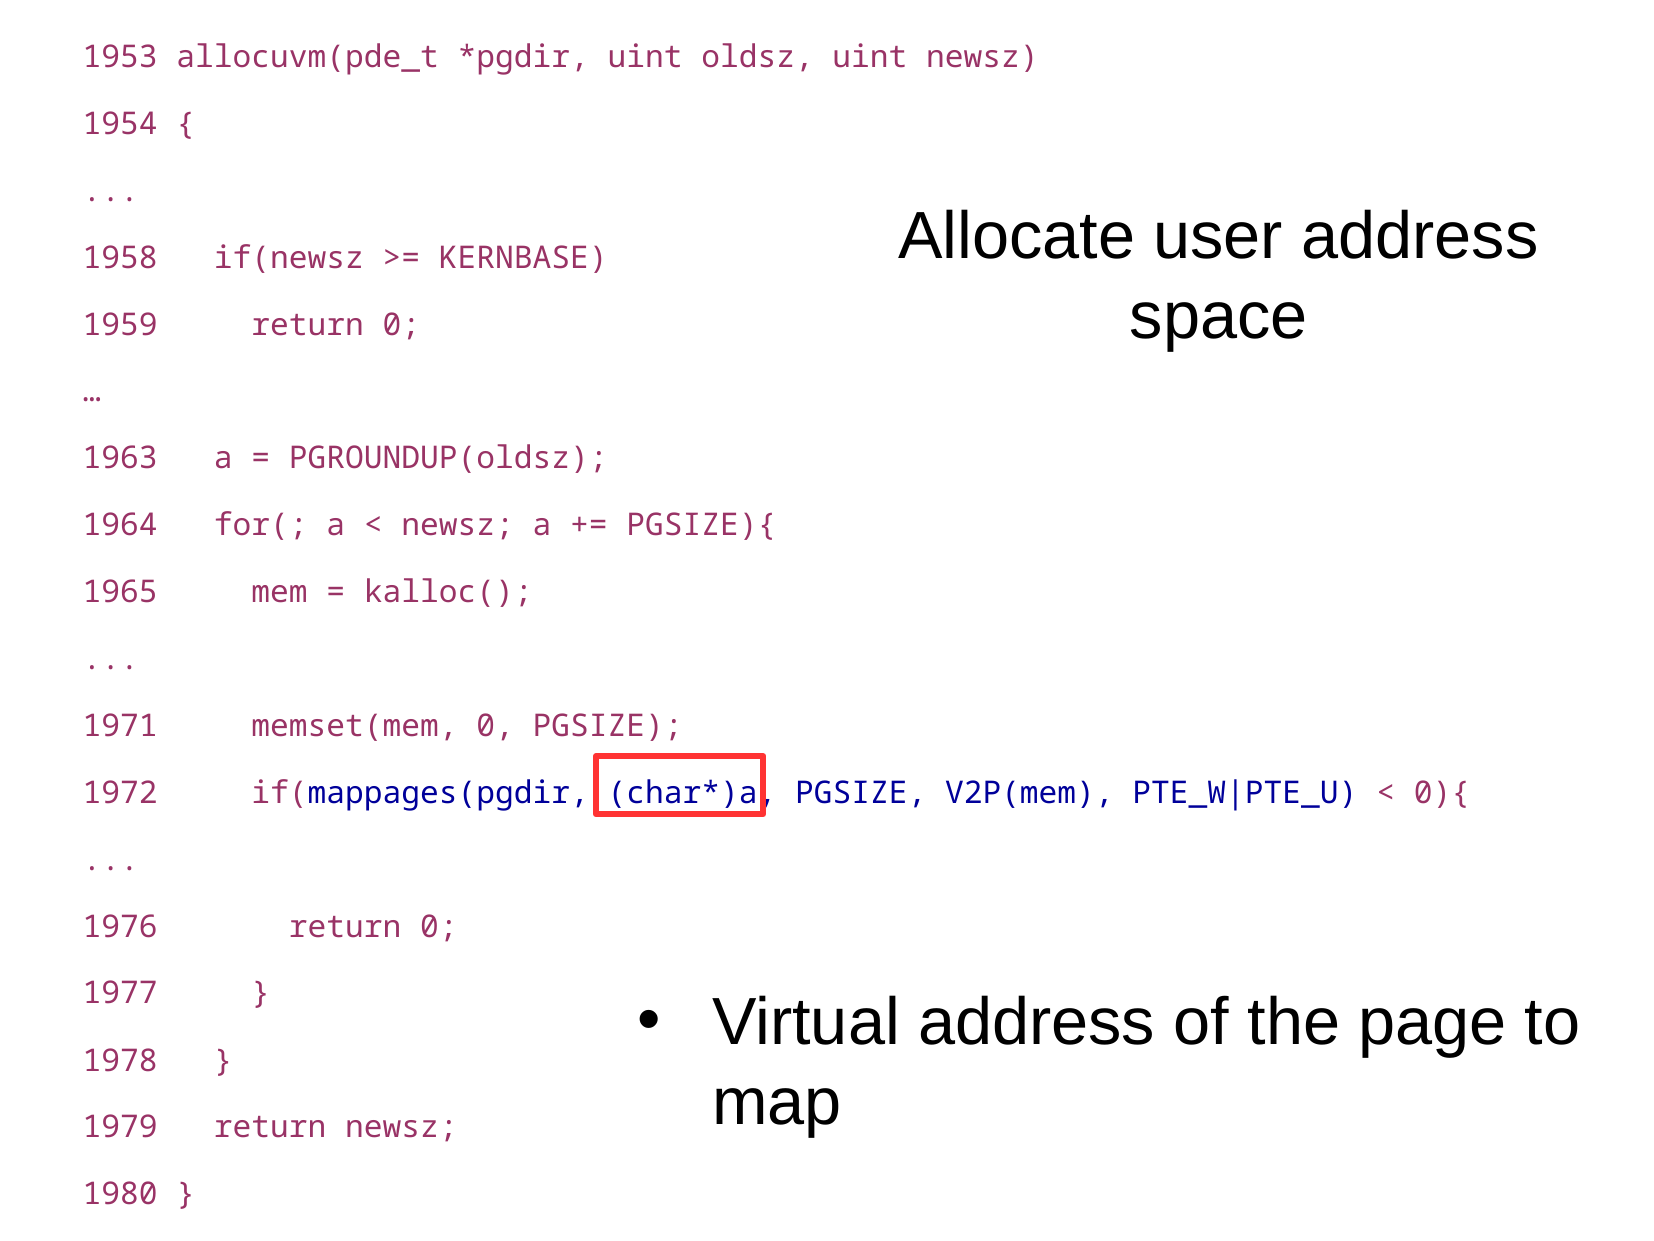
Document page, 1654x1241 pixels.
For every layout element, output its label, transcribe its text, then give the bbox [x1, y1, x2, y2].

list 1953 allocuvm(pde_t *pgdir, uint oldsz, uint newsz) 1954 { ... 1958 if(newsz >= KERNBASE) 1959 return 0; … 1963 a = PGROUNDUP(oldsz); 1964 for(; a < newsz; a += PGSIZE){ 1965 mem = kalloc(); ... 1971 memset(mem, 0, PGSIZE); 1972 if(mappages(pgdir, (char*)a, PGSIZE, V2P(mem), PTE_W|PTE_U) < 0){ ... 1976 return 0; 1977 } 1978 } 1979 return newsz; 1980 } [82, 36, 1571, 1163]
text_box [595, 756, 764, 815]
list Virtual address of the page to map [637, 978, 1613, 1204]
title Allocate user address space [825, 167, 1613, 375]
